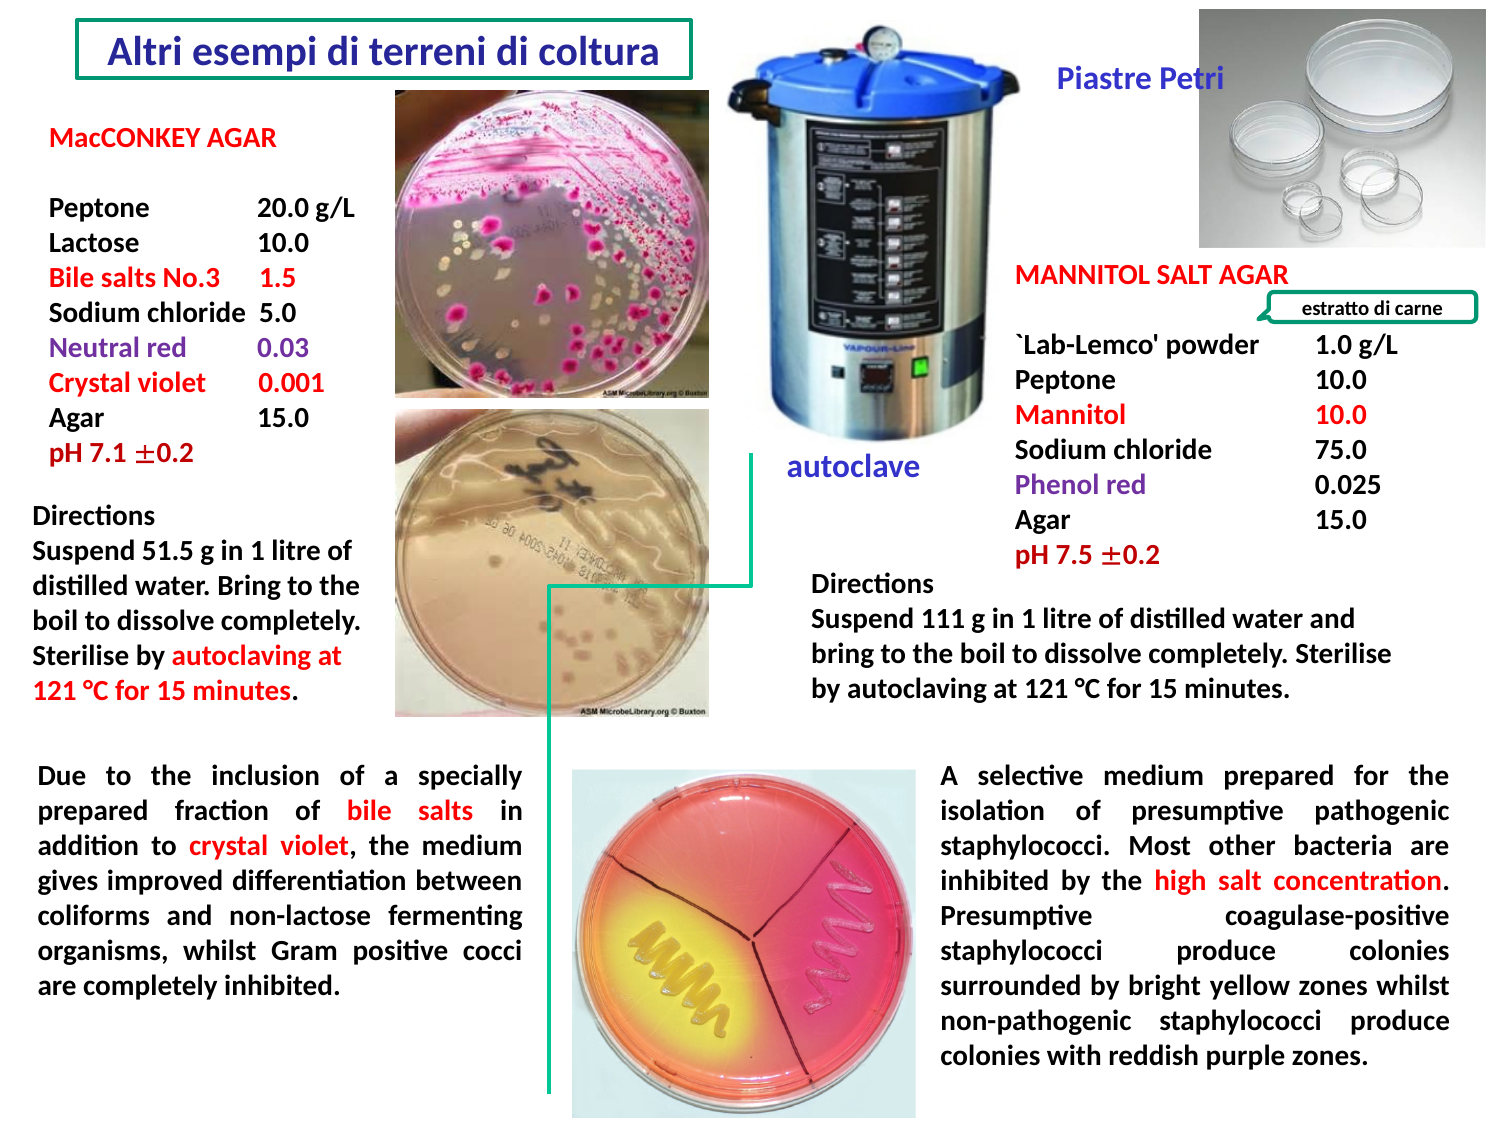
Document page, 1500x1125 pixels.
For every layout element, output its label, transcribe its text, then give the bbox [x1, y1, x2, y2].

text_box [725, 20, 1021, 246]
text_box Due to the inclusion of a specially prepared fraction of bile salts in addition to crystal violet, the medium gives improved differentiation between coliforms and non-lactose fermenting organisms, whilst Gram positive cocci are completely inhibited. [22, 749, 538, 1009]
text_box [572, 247, 1477, 1118]
text_box Directions Suspend 51.5 g in 1 litre of distilled water. Bring to the boil to dissolve completely. Sterilise by autoclaving at 121 °C for 15 minutes. [17, 488, 390, 714]
text_box MacCONKEY AGAR Peptone 20.0 g/L Lactose 10.0 Bile salts No.3 1.5 Sodium chloride 5.0 Neutral red 0.03 Crystal violet 0.001 Agar 15.0 pH 7.1 0.2 [34, 111, 397, 476]
picture [395, 688, 572, 717]
text_box Altri esempi di terreni di coltura [75, 18, 693, 80]
picture [395, 90, 709, 398]
picture [395, 409, 572, 484]
text_box Piastre Petri [1042, 49, 1193, 104]
picture [1199, 9, 1486, 249]
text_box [141, 484, 567, 688]
